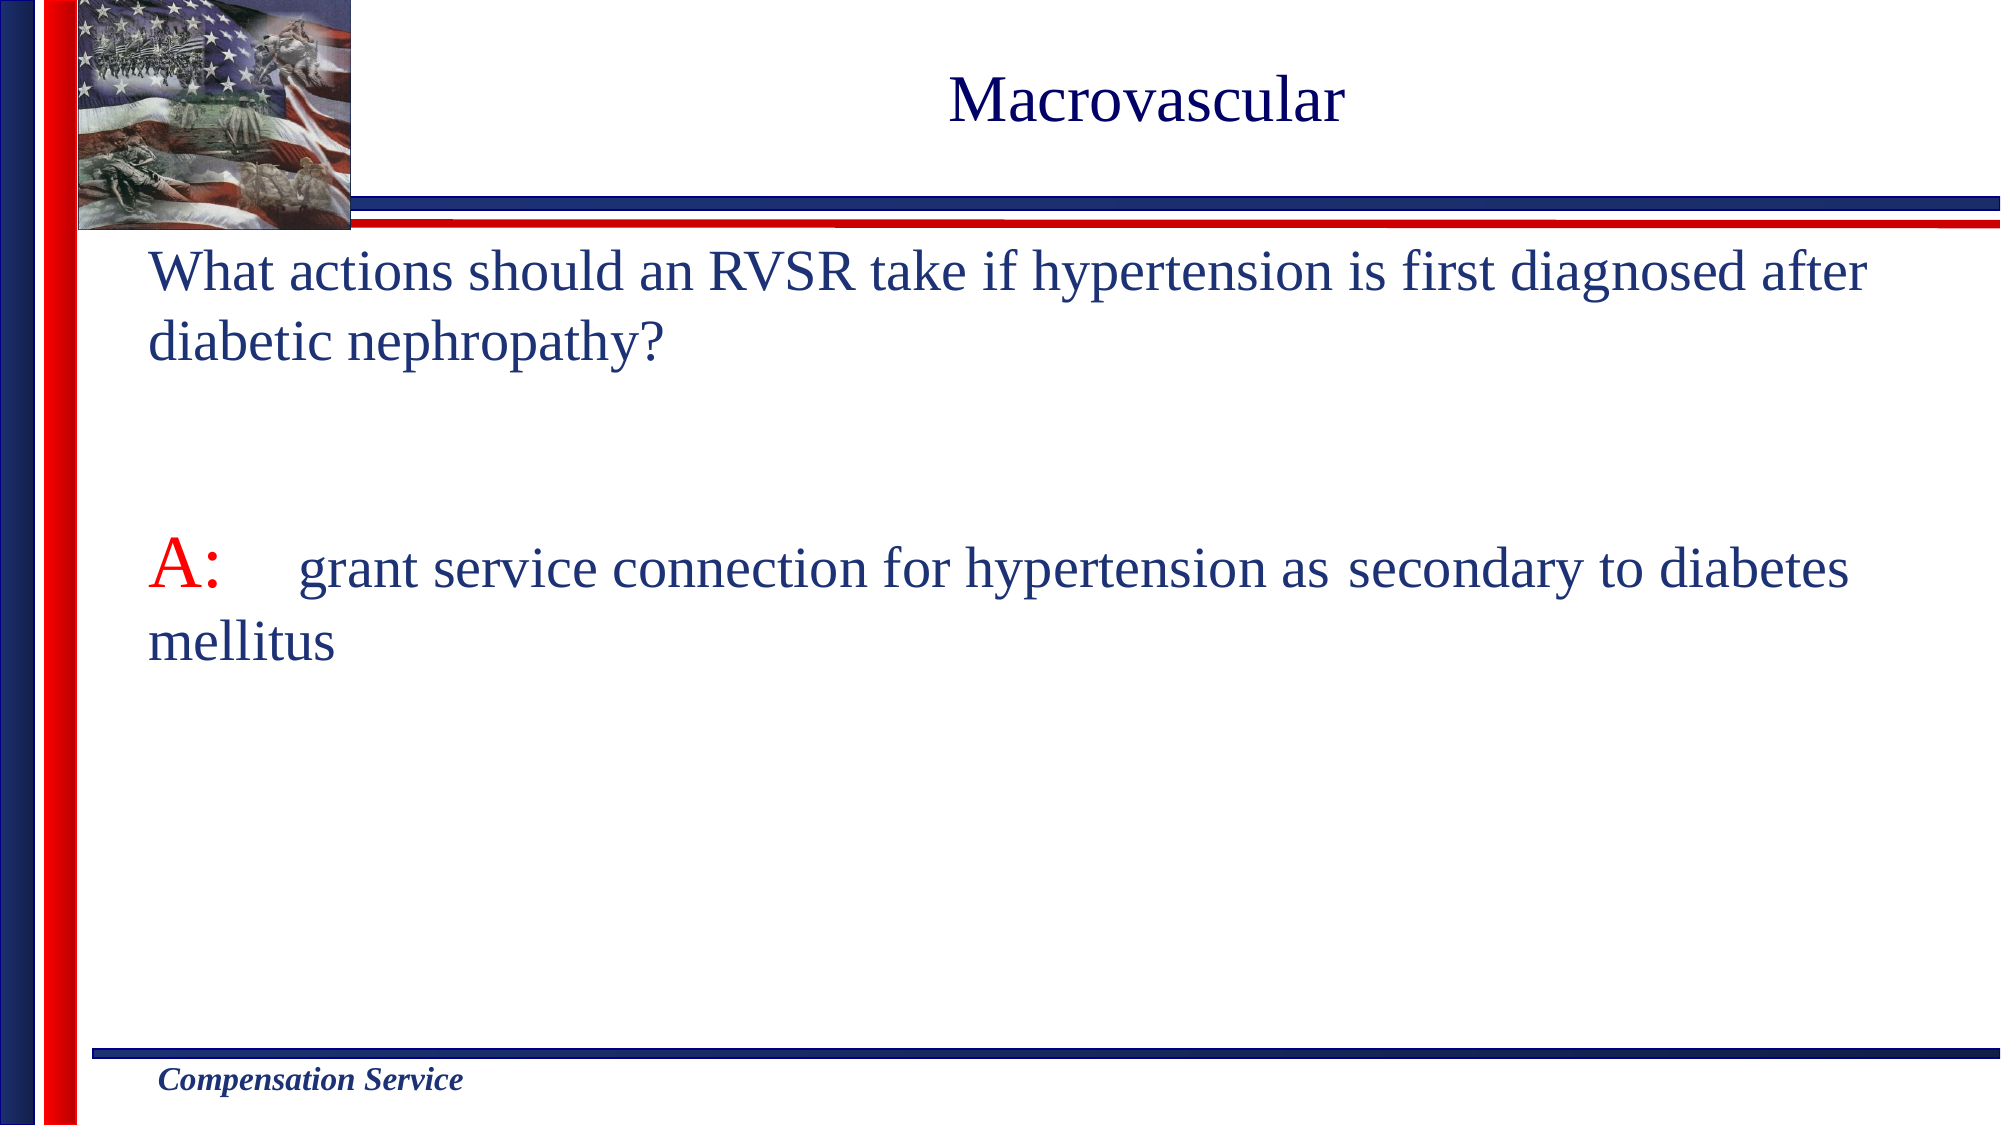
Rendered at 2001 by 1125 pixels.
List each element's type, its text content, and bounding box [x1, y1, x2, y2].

title Macrovascular [350, 0, 1946, 190]
list What actions should an RVSR take if hypertension is first diagnosed after diabetic nephropathy? A: grant service connection for hypertension as secondary to diabetes mellitus [133, 224, 2000, 1050]
picture [78, 0, 351, 230]
